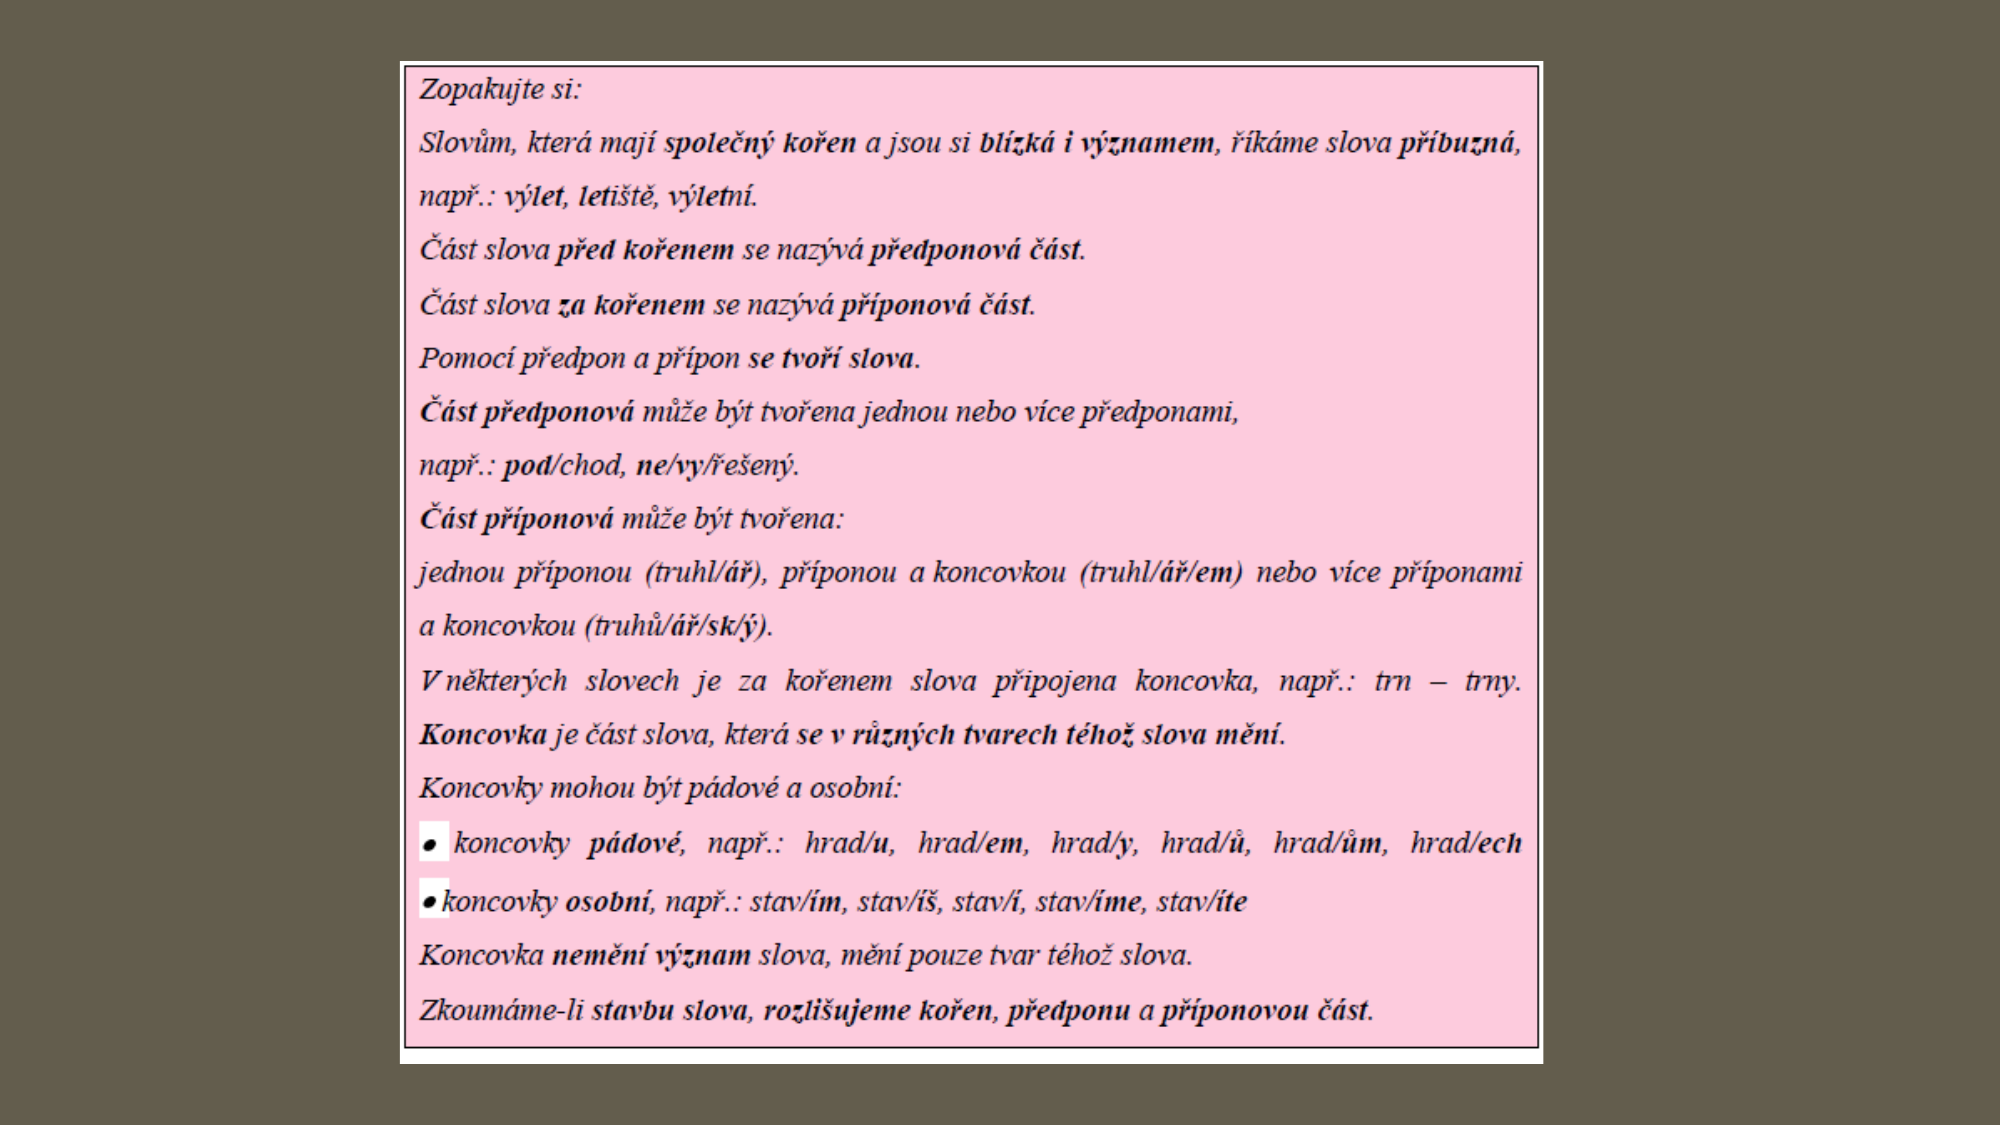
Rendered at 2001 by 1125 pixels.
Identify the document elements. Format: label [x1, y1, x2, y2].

picture [399, 61, 1544, 1064]
